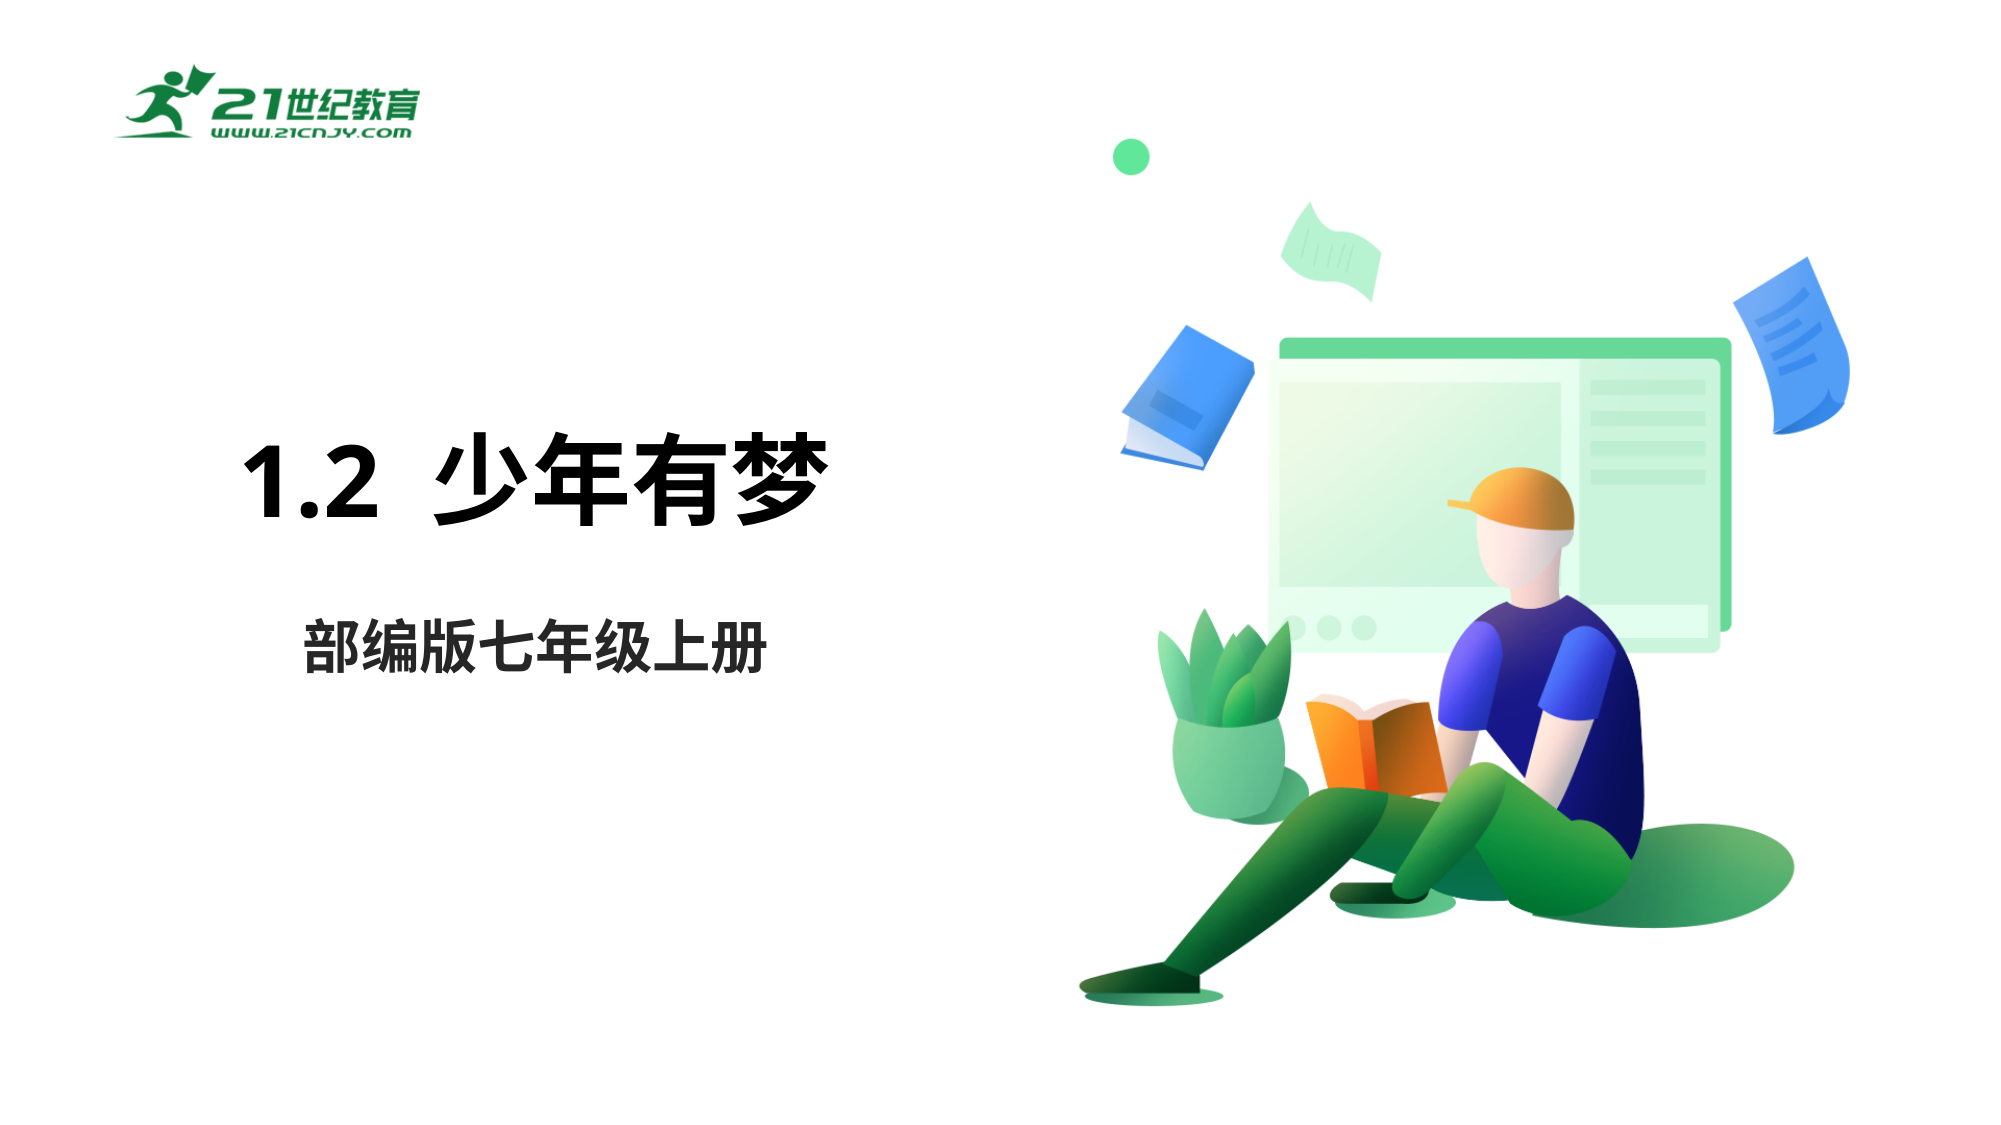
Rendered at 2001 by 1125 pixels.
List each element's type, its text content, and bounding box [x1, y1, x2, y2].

text_box 部编版七年级上册 [288, 602, 784, 688]
picture [0, 0, 2001, 1125]
text_box 1.2 少年有梦 [223, 409, 846, 545]
